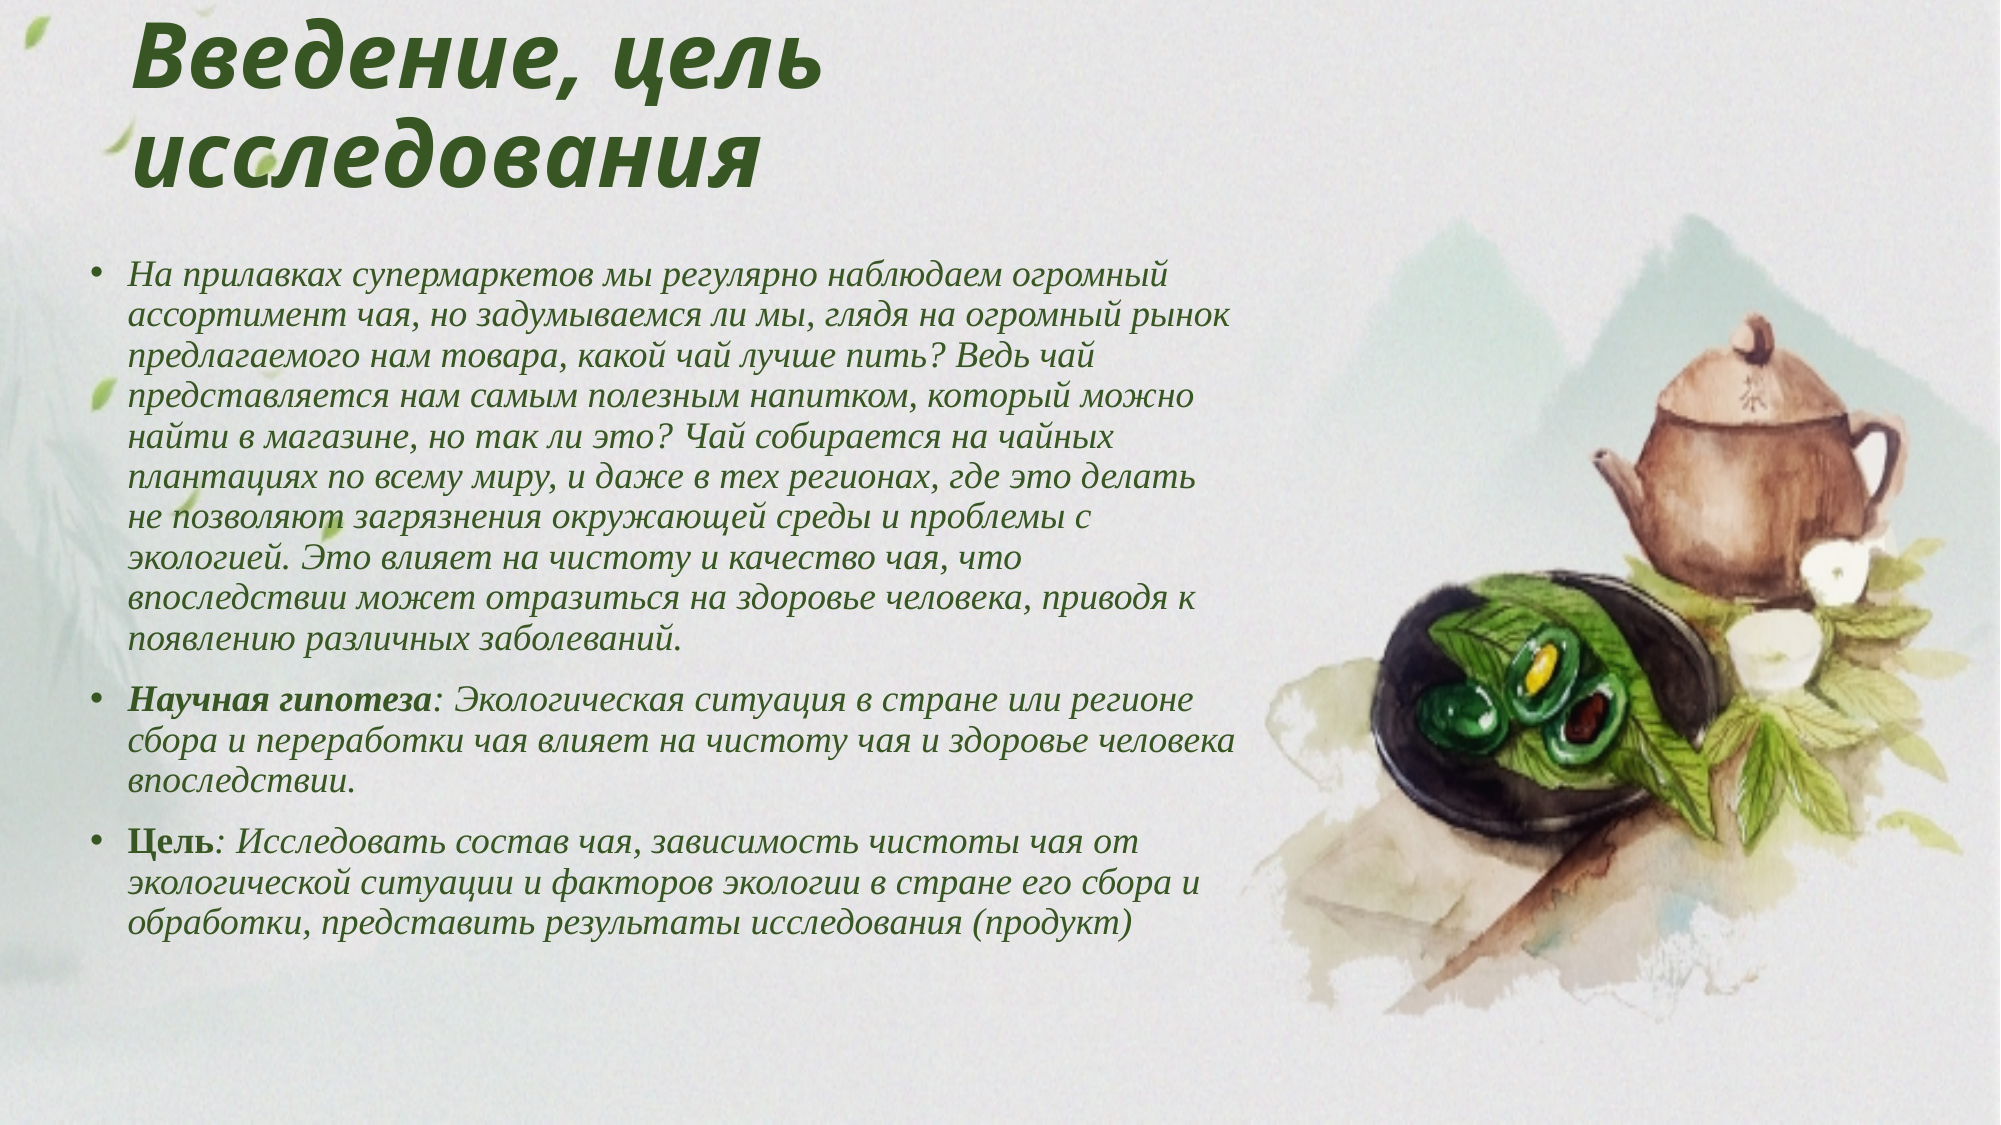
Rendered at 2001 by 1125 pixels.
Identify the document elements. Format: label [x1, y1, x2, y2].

list [0, 0, 2000, 1125]
